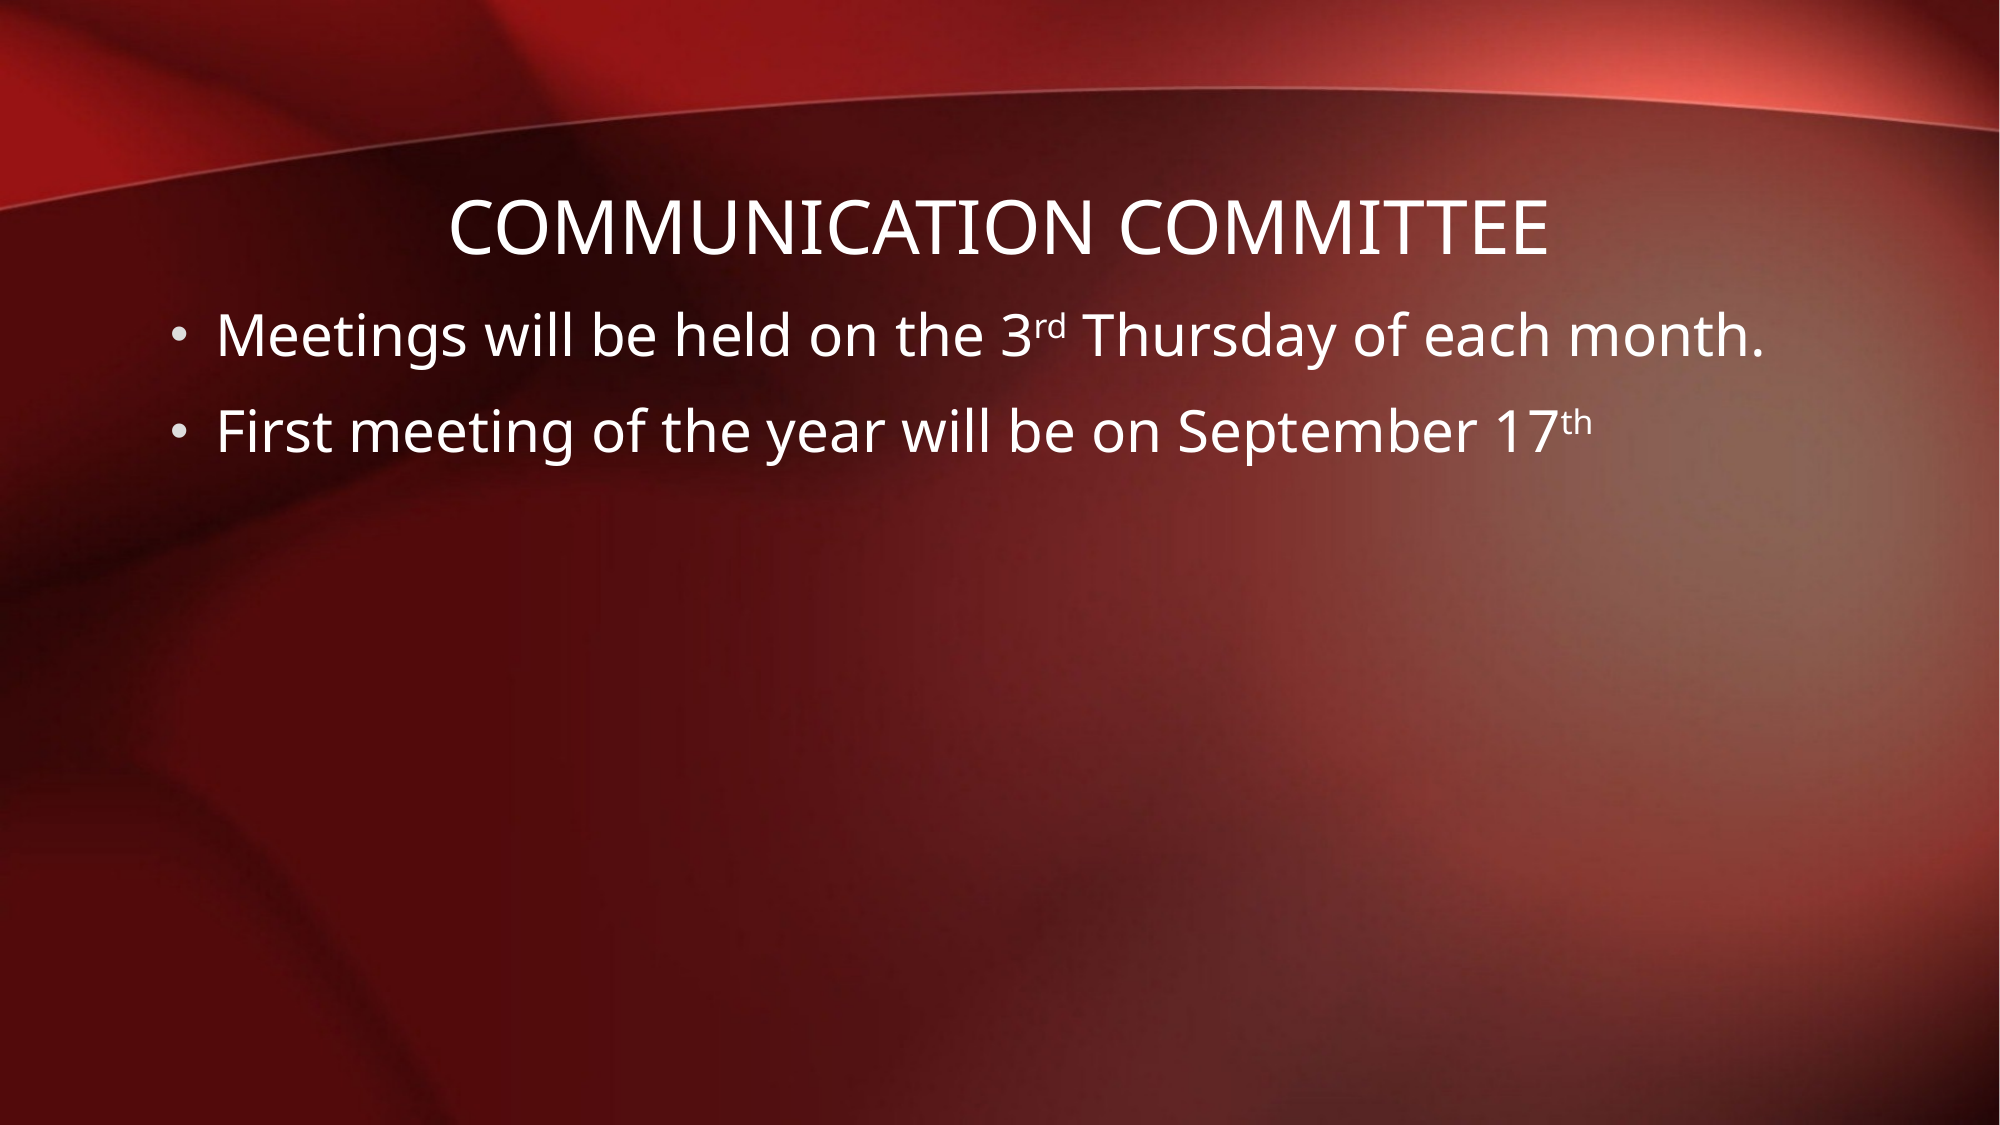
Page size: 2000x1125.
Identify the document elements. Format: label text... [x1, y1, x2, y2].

list Meetings will be held on the 3rd Thursday of each month. First meeting of the year will be on September 17th [149, 295, 1850, 1030]
title Communication committee [149, 79, 1850, 280]
picture [0, 0, 2000, 1125]
